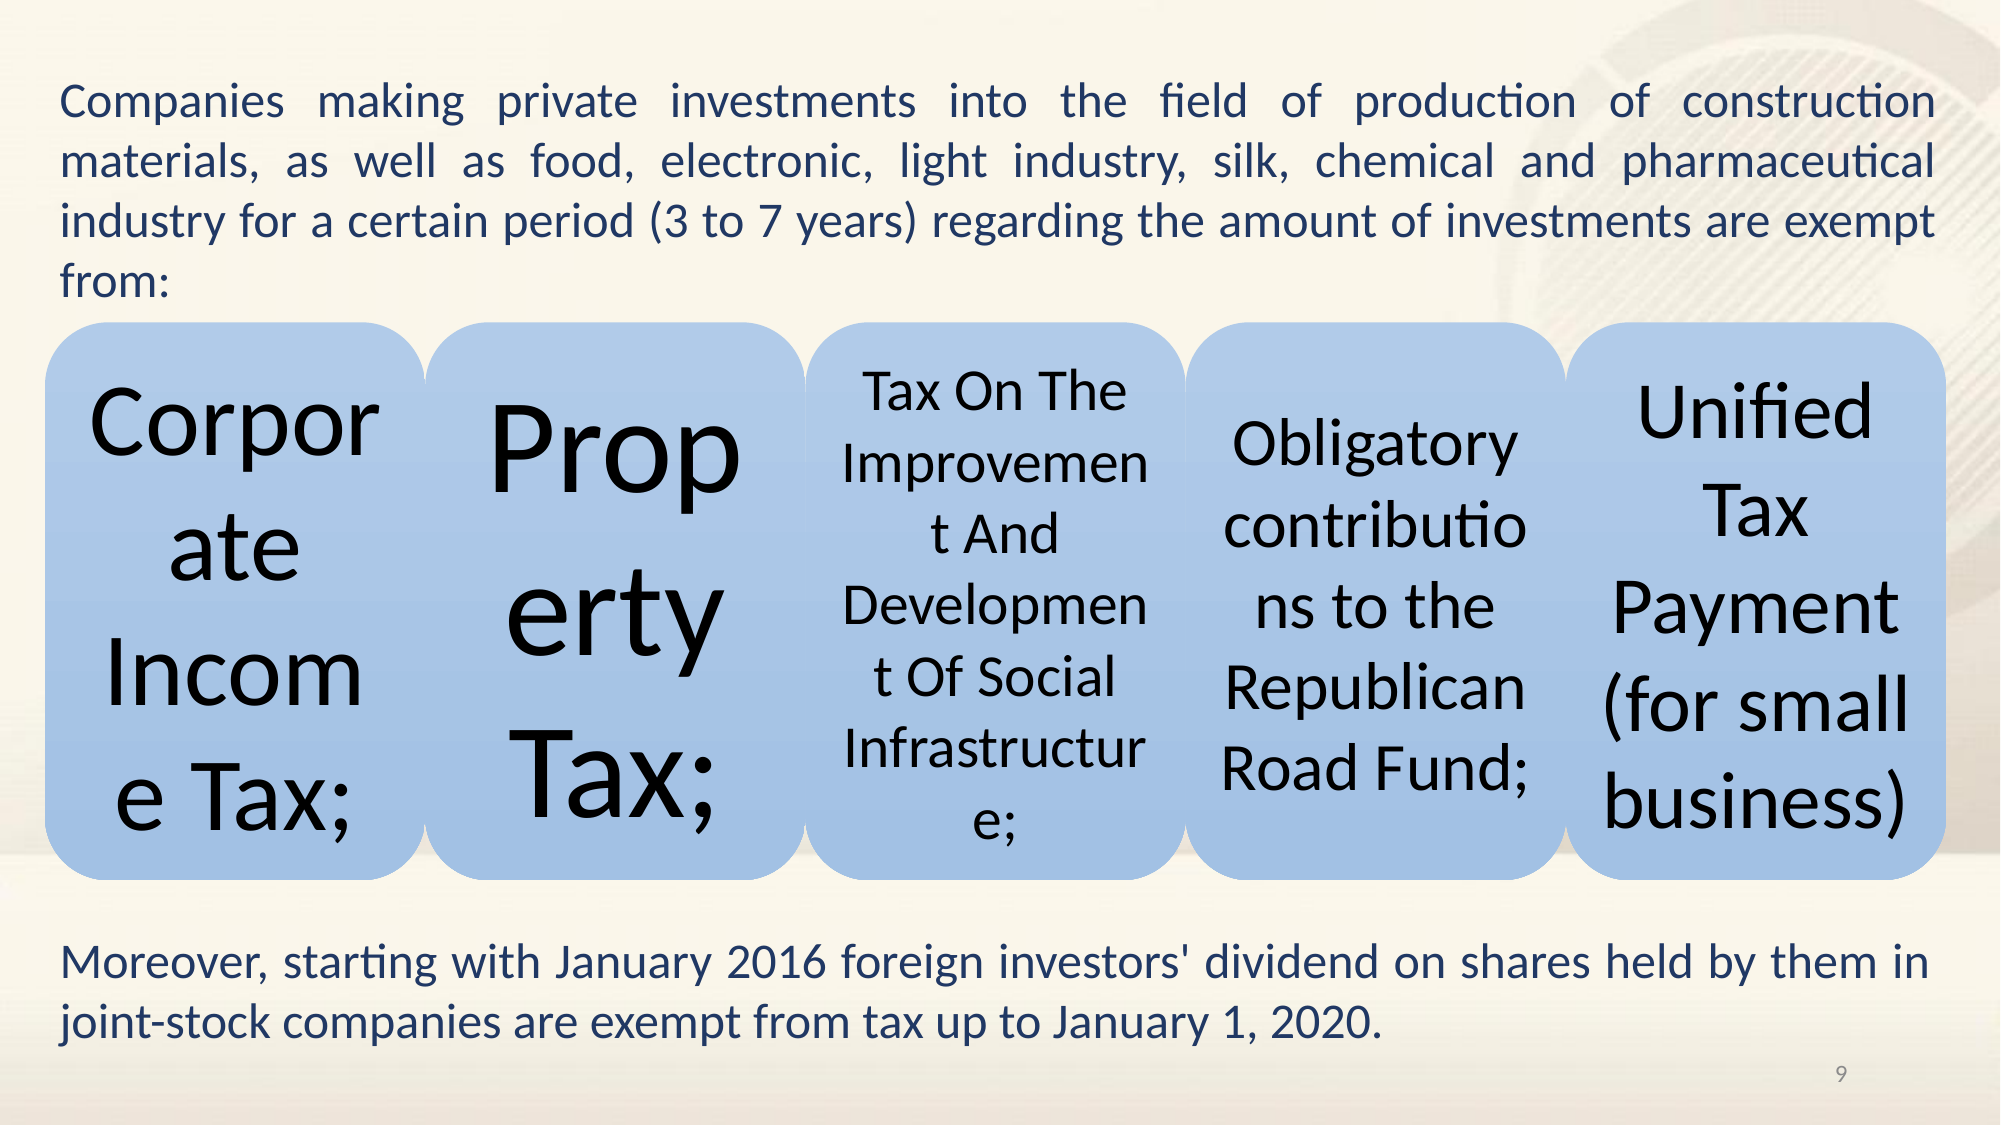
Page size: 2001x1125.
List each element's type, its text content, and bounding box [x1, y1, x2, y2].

text_box Companies making private investments into the field of production of construction materials, as well as food, electronic, light industry, silk, chemical and pharmaceutical industry for a certain period (3 to 7 years) regarding the amount of investments are exempt from: [44, 60, 1952, 315]
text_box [44, 322, 1947, 881]
text_box Moreover, starting with January 2016 foreign investors' dividend on shares held by them in joint-stock companies are exempt from tax up to January 1, 2020. [44, 920, 1947, 1056]
slide_number 9 [1412, 1042, 1863, 1103]
picture [0, 0, 2001, 1125]
